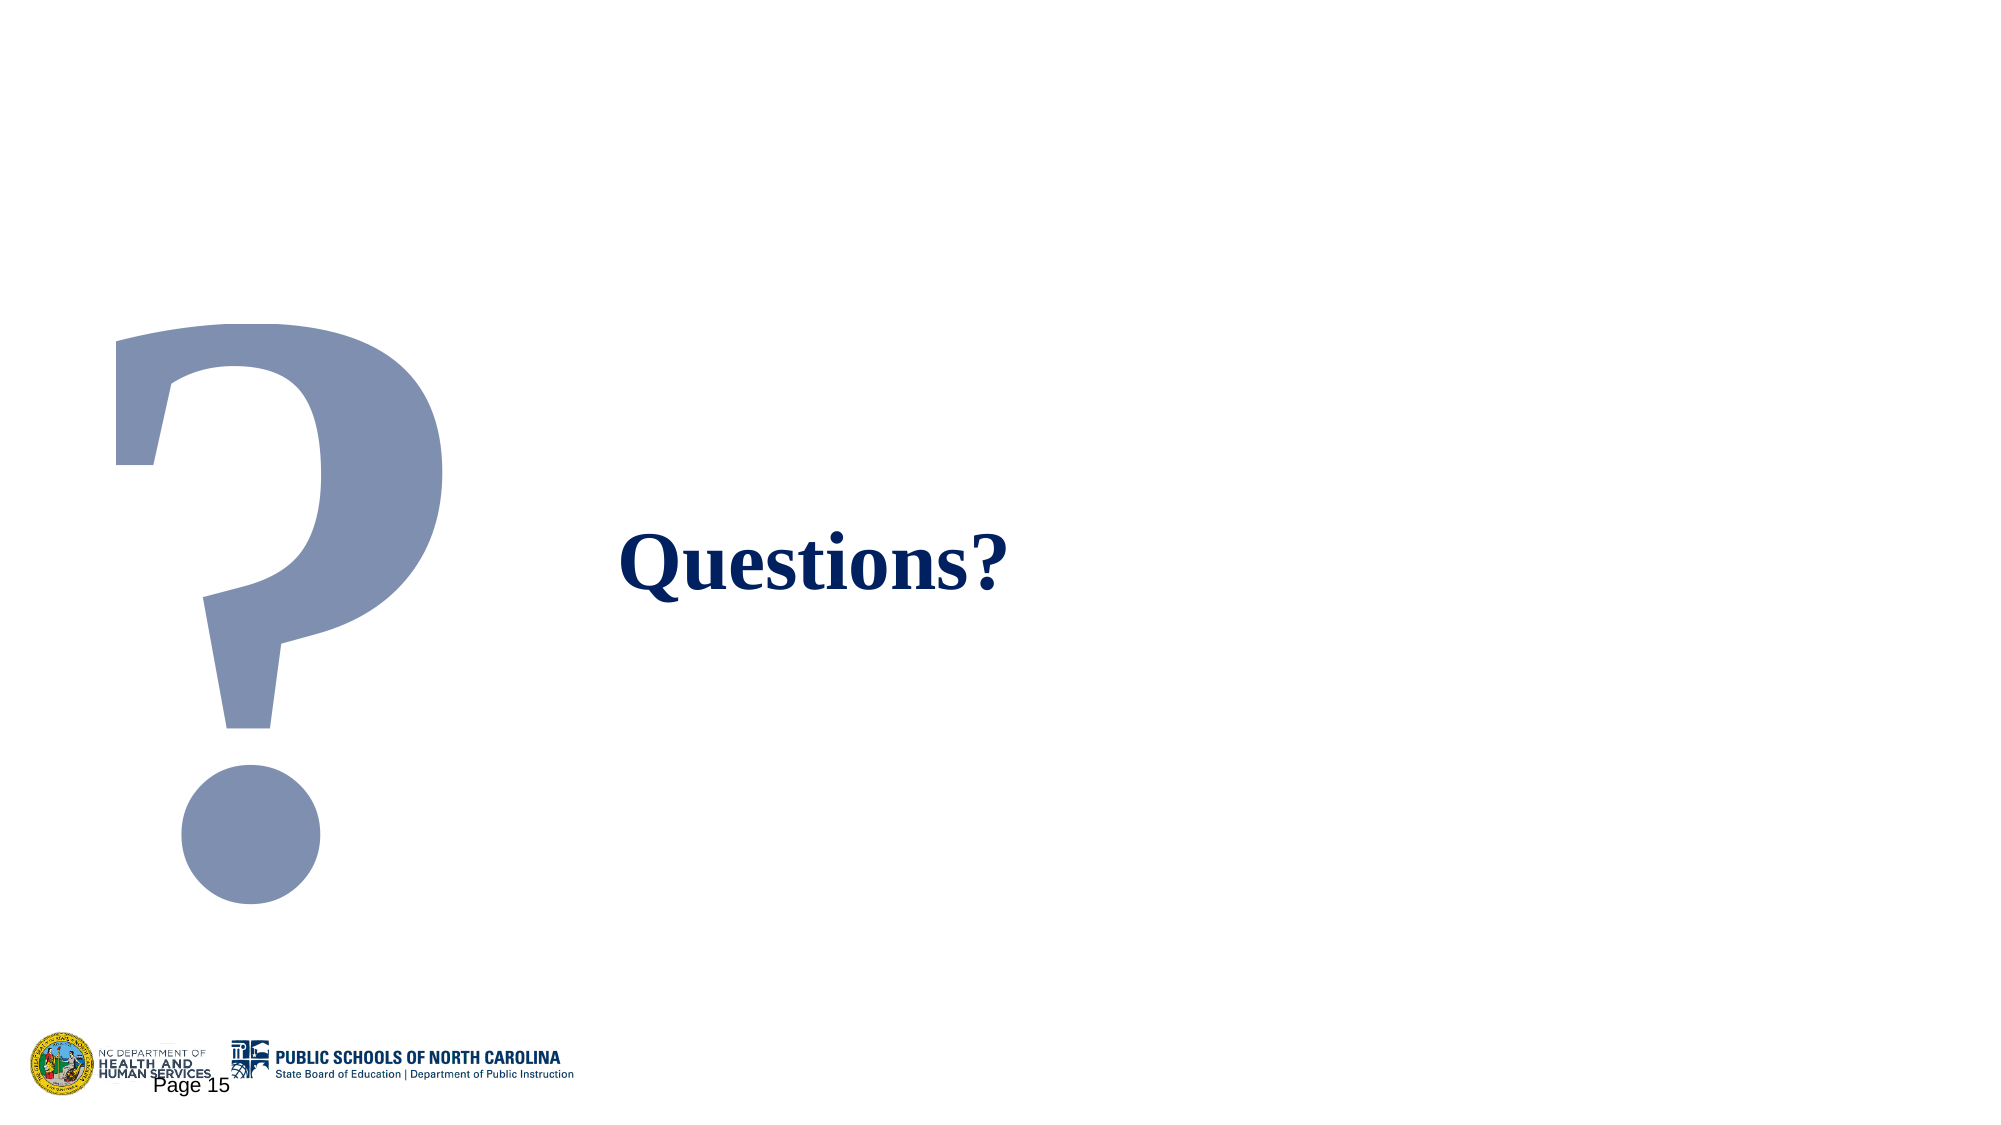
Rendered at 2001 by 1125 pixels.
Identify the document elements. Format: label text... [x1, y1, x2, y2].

slide_number Page 15 [99, 1068, 245, 1099]
picture [28, 1022, 214, 1125]
picture [219, 1027, 586, 1092]
text_box ? [64, 33, 802, 878]
